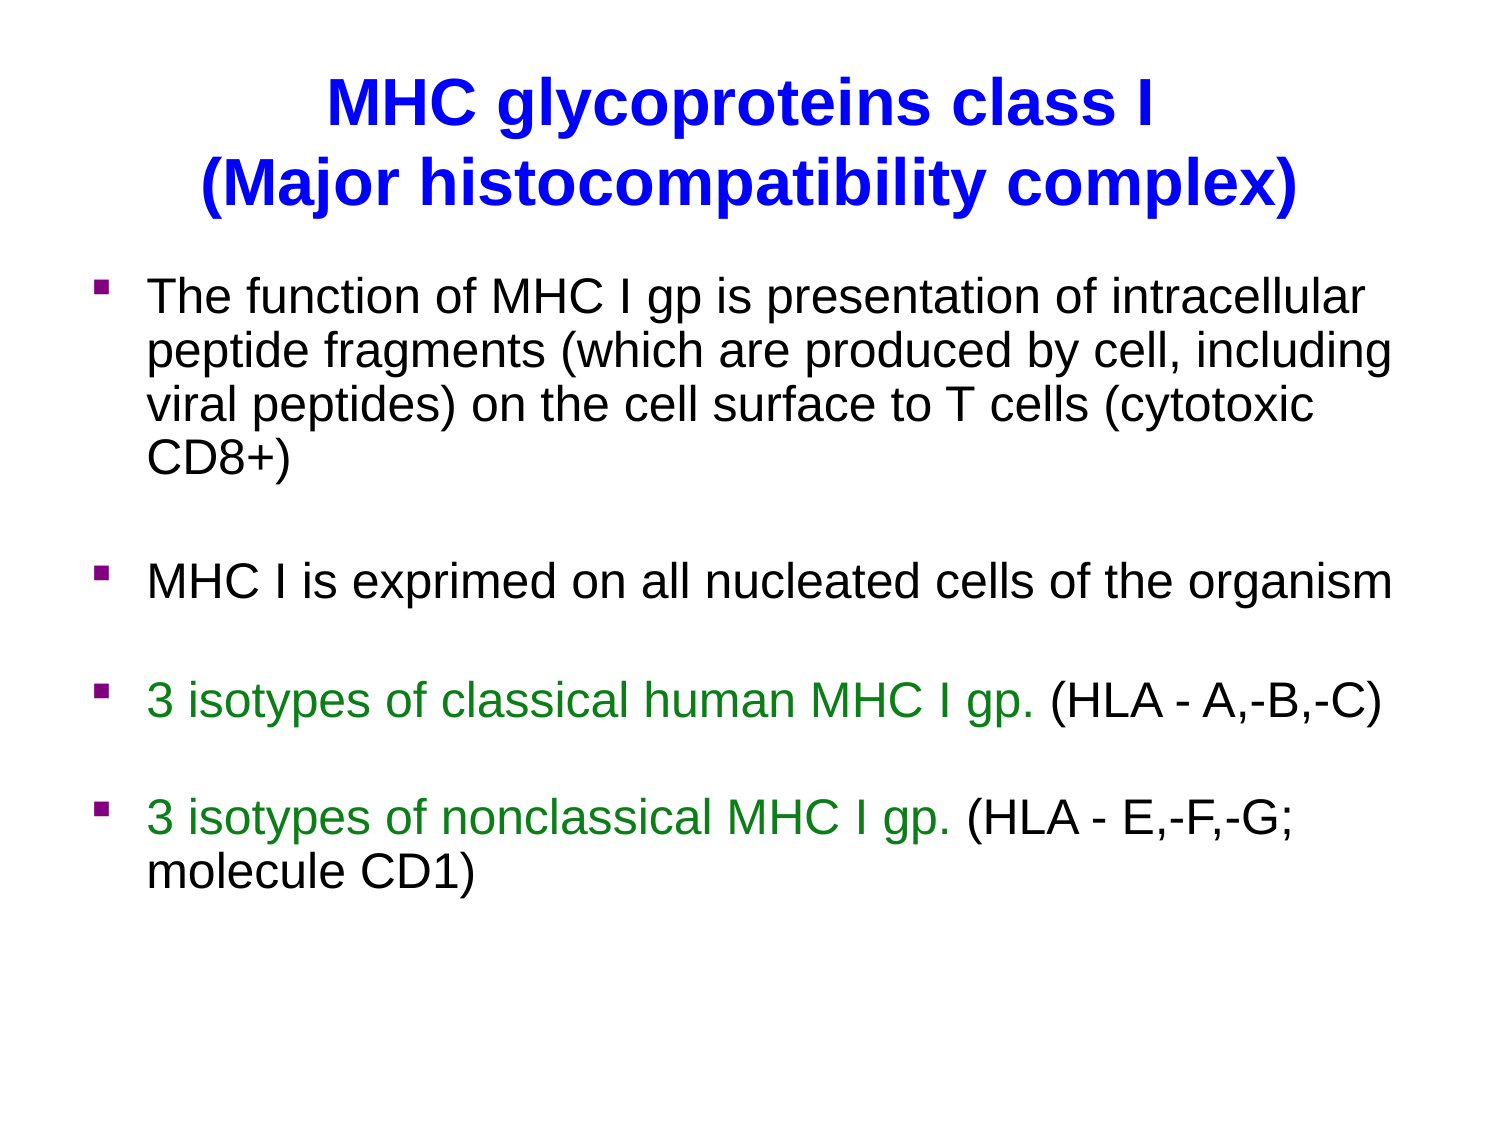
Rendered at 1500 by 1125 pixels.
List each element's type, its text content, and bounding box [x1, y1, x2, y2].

list The function of MHC I gp is presentation of intracellular peptide fragments (which are produced by cell, including viral peptides) on the cell surface to T cells (cytotoxic CD8+) MHC I is exprimed on all nucleated cells of the organism 3 isotypes of classical human MHC I gp. (HLA - A,-B,-C) 3 isotypes of nonclassical MHC I gp. (HLA - E,-F,-G; molecule CD1) [75, 262, 1459, 1005]
title MHC glycoproteins class I (Major histocompatibility complex) [75, 45, 1425, 233]
